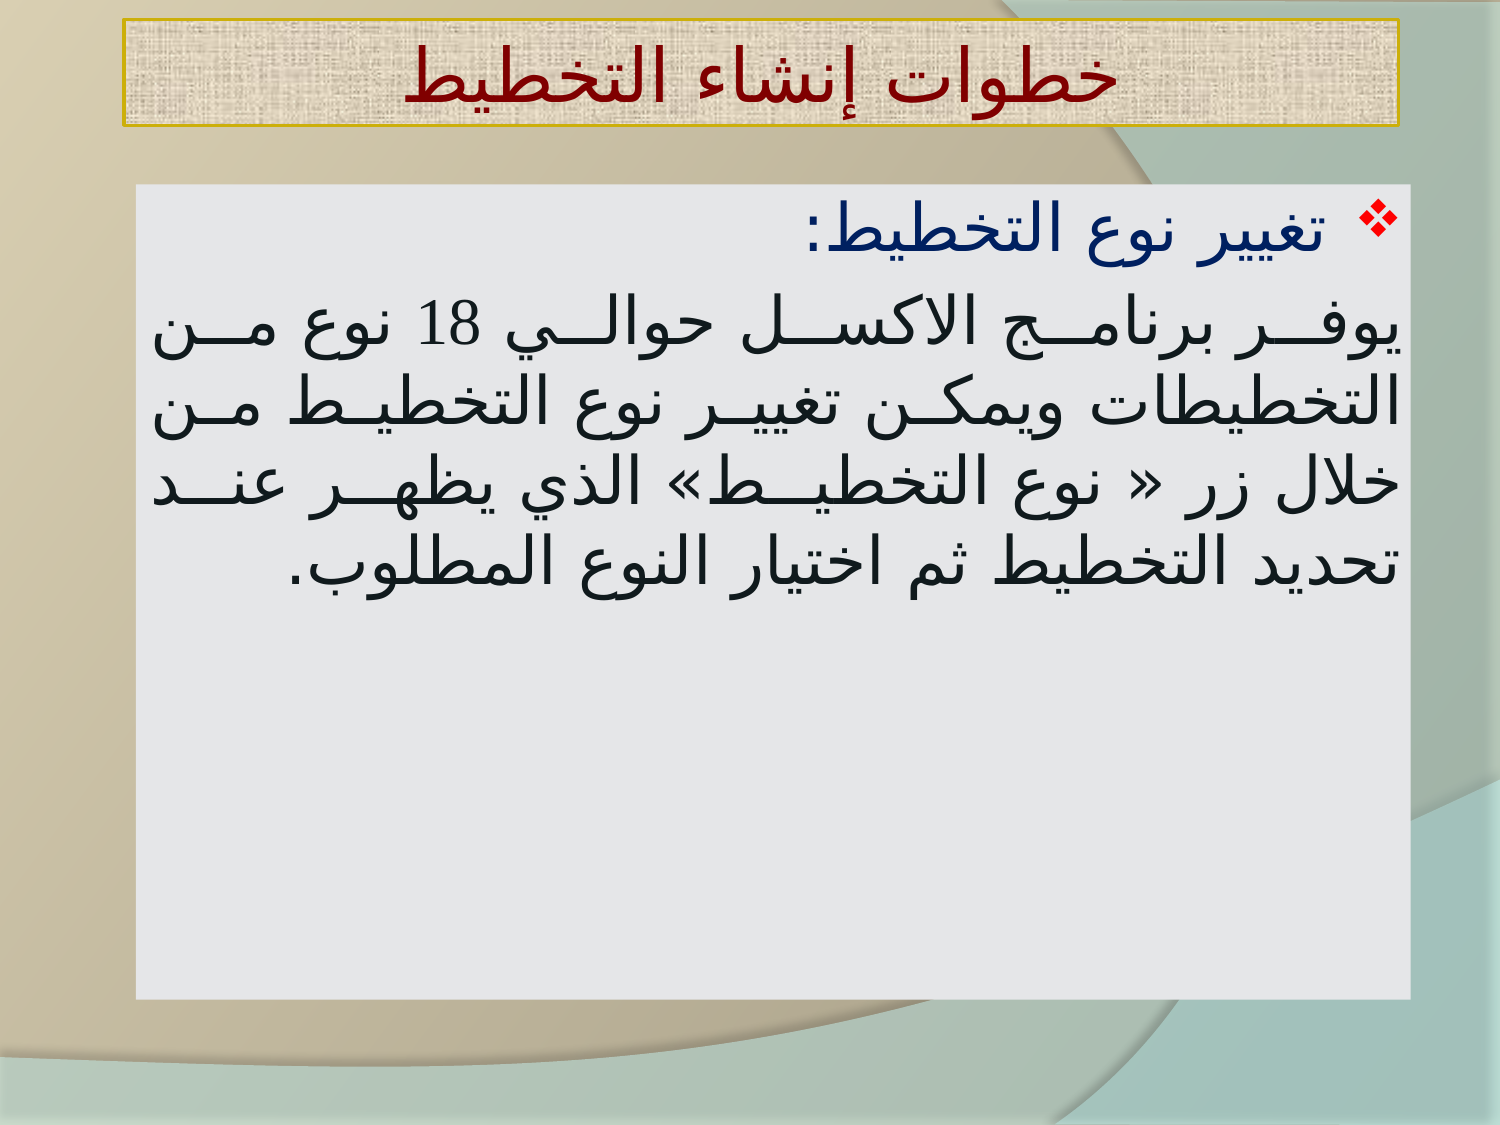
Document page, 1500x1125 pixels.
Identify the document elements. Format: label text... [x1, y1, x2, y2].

title خطوات إنشاء التخطيط [122, 18, 1400, 127]
subtitle تغيير نوع التخطيط: يوفر برنامج الاكسل حوالي 18 نوع من التخطيطات ويمكن تغيير نوع التخطيط من خلال زر « نوع التخطيط» الذي يظهر عند تحديد التخطيط ثم اختيار النوع المطلوب. [135, 184, 1411, 1000]
